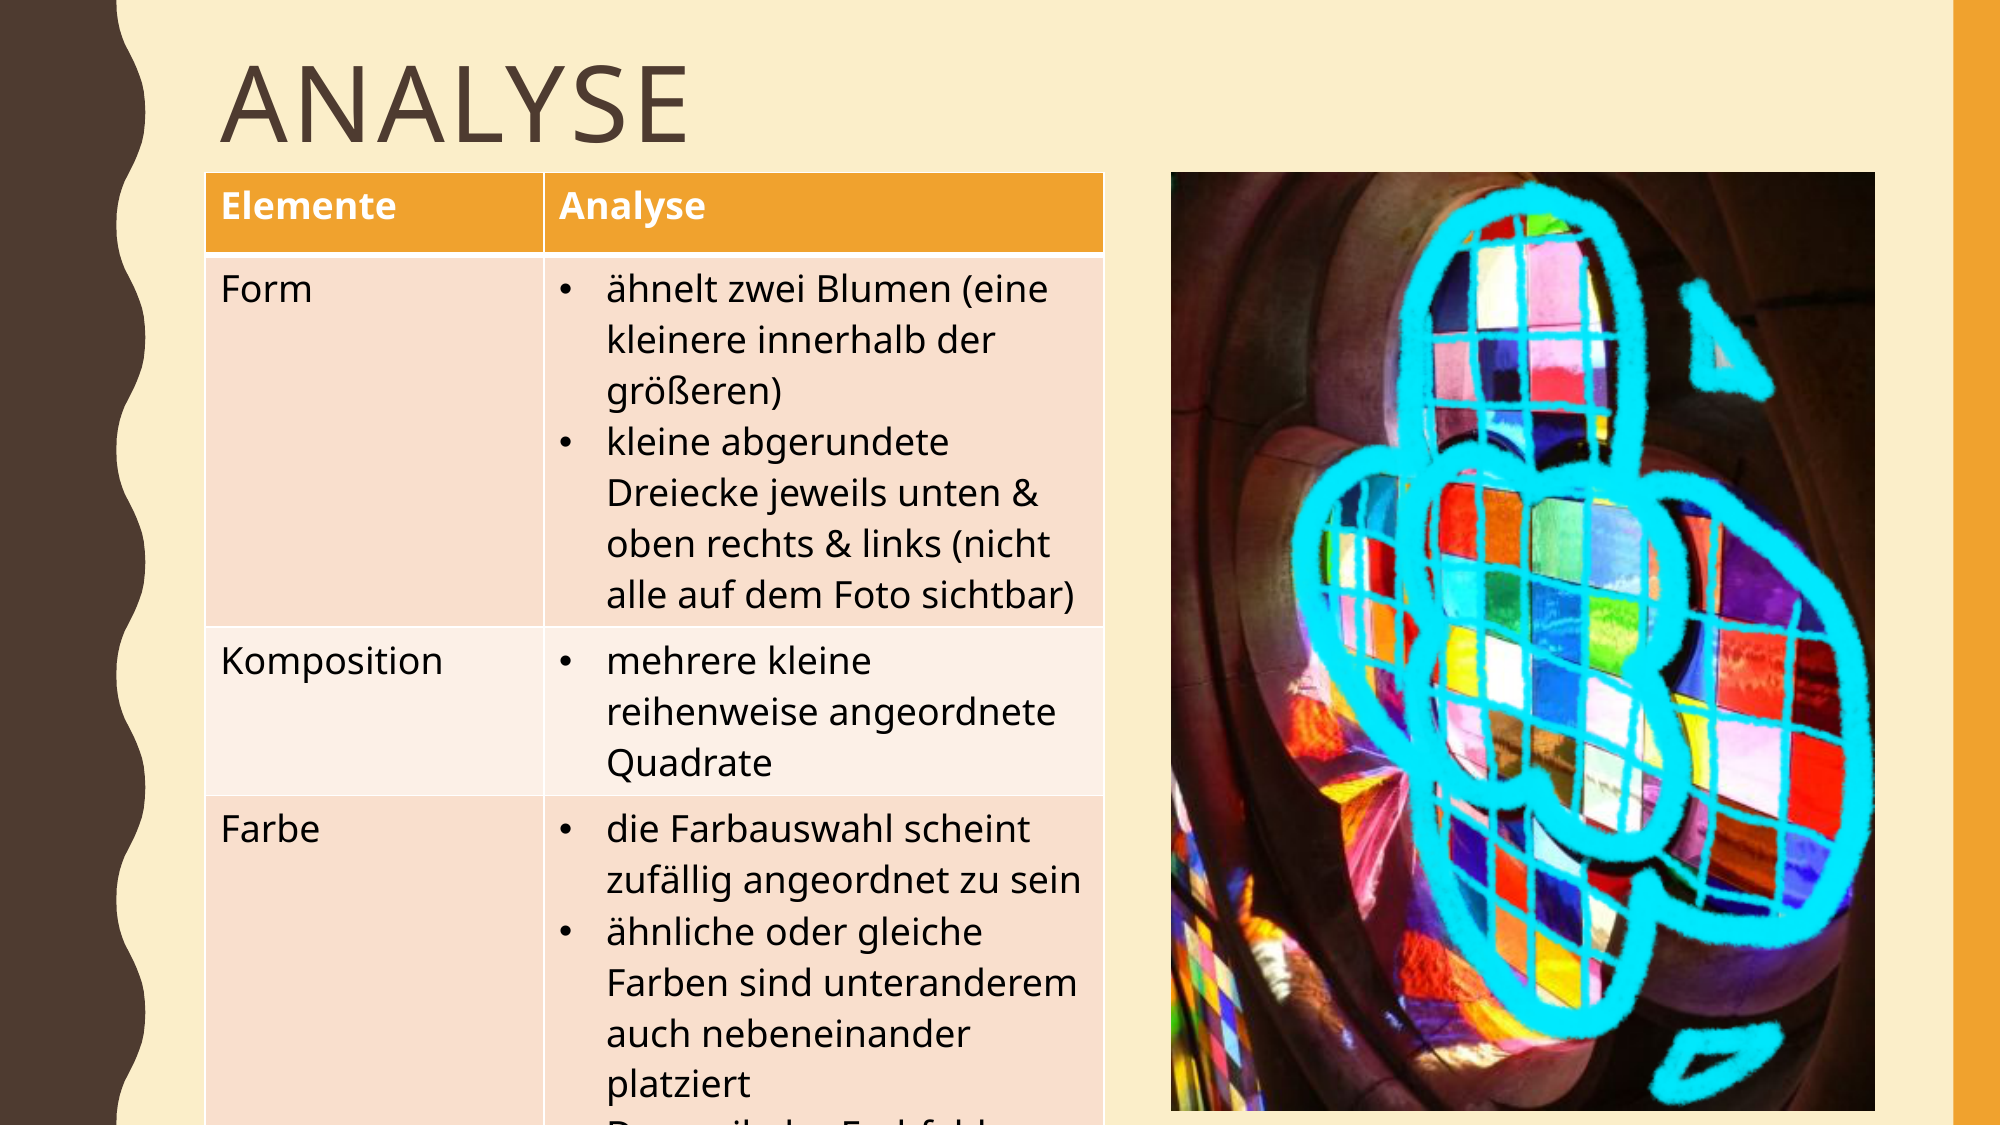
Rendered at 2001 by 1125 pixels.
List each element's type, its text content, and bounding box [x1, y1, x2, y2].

table_cell Komposition [206, 628, 543, 795]
table_cell Farbe [206, 796, 543, 1125]
table_cell ähnelt zwei Blumen (eine kleinere innerhalb der größeren) kleine abgerundete Dreiecke jeweils unten & oben rechts & links (nicht alle auf dem Foto sichtbar) [545, 258, 1103, 626]
table_header Analyse [545, 173, 1103, 252]
table_cell mehrere kleine reihenweise angeordnete Quadrate [545, 628, 1103, 795]
title Analyse [205, 43, 1875, 226]
table_cell Form [206, 258, 543, 626]
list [1171, 172, 1875, 1111]
table_header Elemente [206, 173, 543, 252]
table_cell die Farbauswahl scheint zufällig angeordnet zu sein ähnliche oder gleiche Farben sind unteranderem auch nebeneinander platziert Dynamik der Farbfelder verändert sich durch den Tageslauf gebrochenen Einfallswinkel des Sonnenlichtes [545, 796, 1103, 1125]
